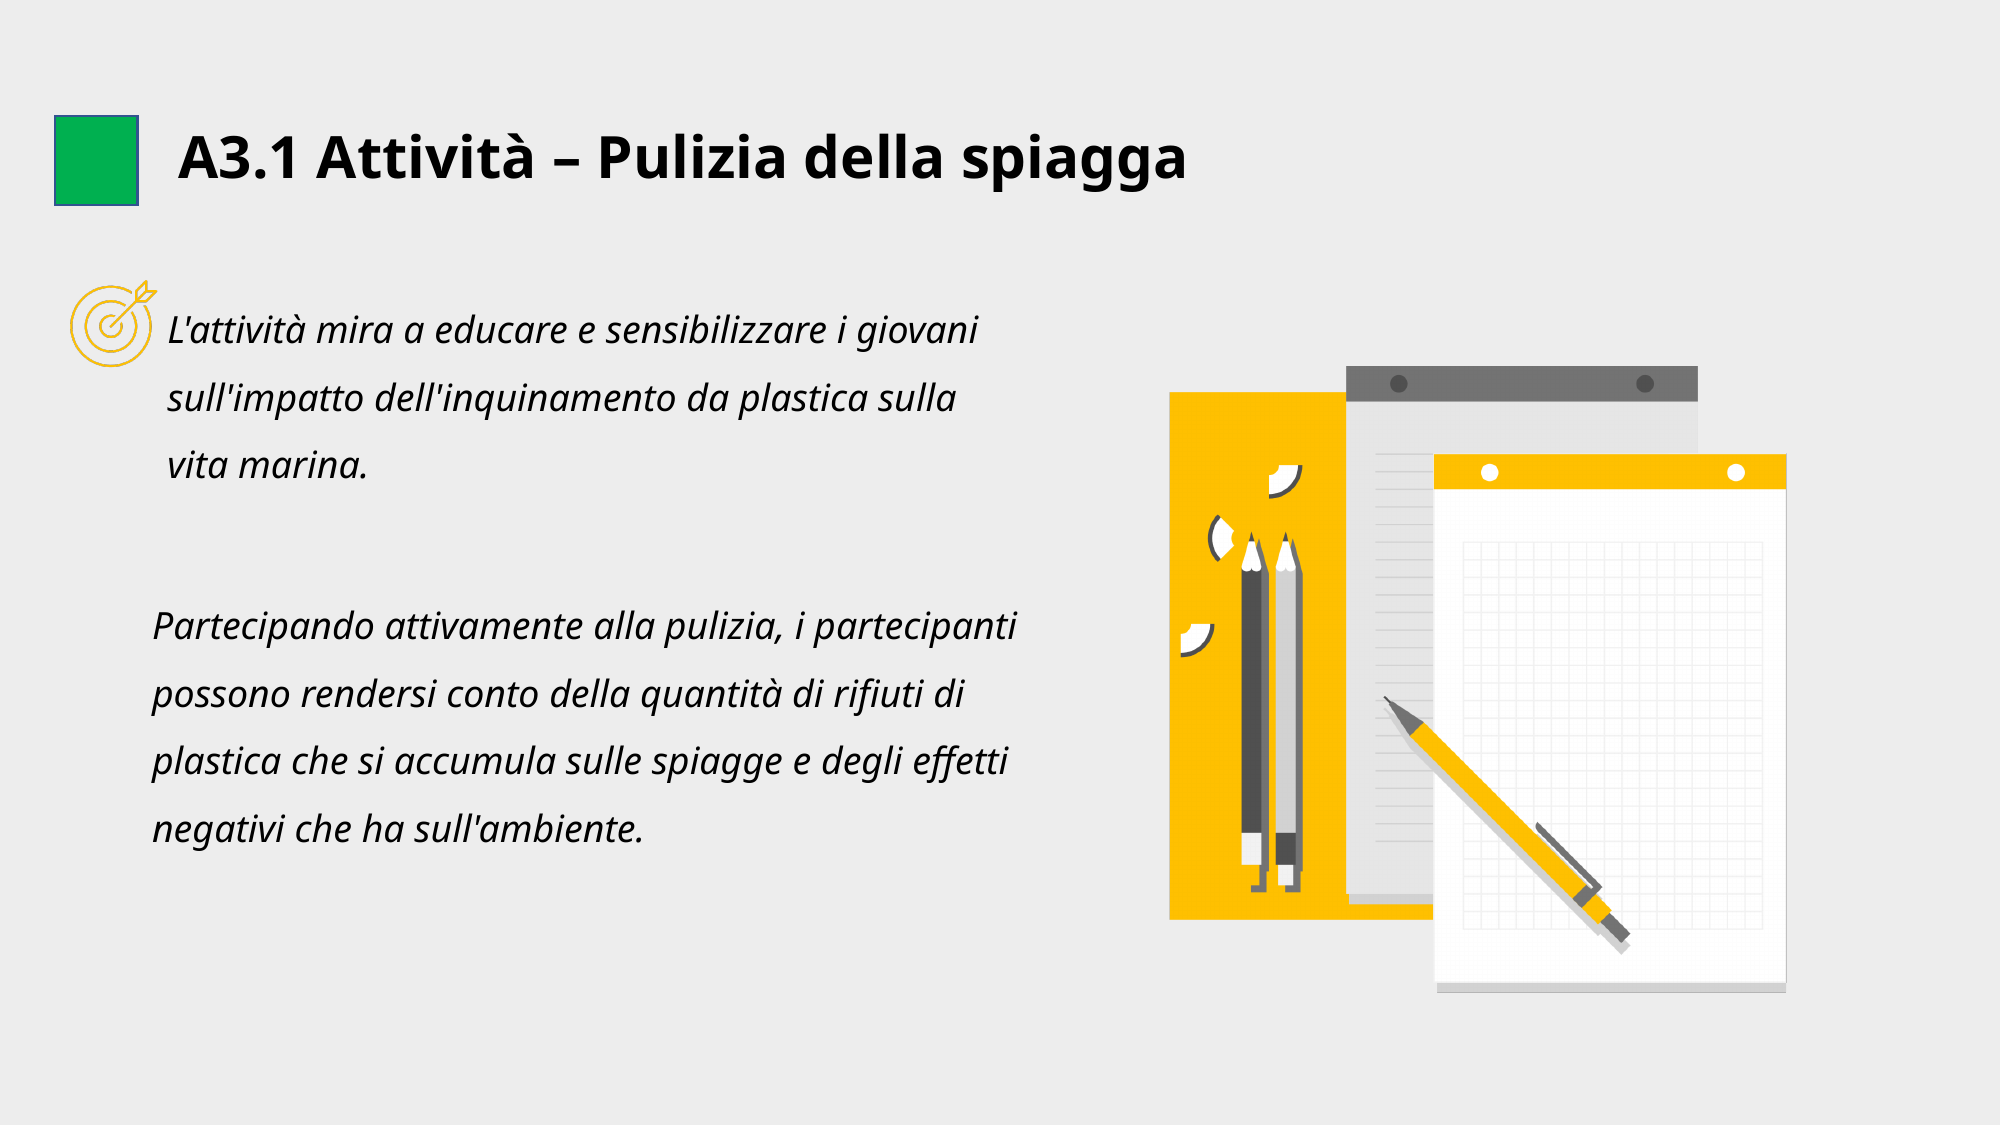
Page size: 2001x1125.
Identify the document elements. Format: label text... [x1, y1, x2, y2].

title A3.1 Attività – Pulizia della spiagga [163, 115, 1278, 205]
text_box Partecipando attivamente alla pulizia, i partecipanti possono rendersi conto della quantità di rifiuti di plastica che si accumula sulle spiagge e degli effetti negativi che ha sull'ambiente. [137, 572, 915, 858]
picture [915, 116, 2000, 1125]
text_box [54, 115, 139, 206]
list L'attività mira a educare e sensibilizzare i giovani sull'impatto dell'inquinamento da plastica sulla vita marina. [152, 276, 915, 541]
picture [59, 271, 166, 378]
